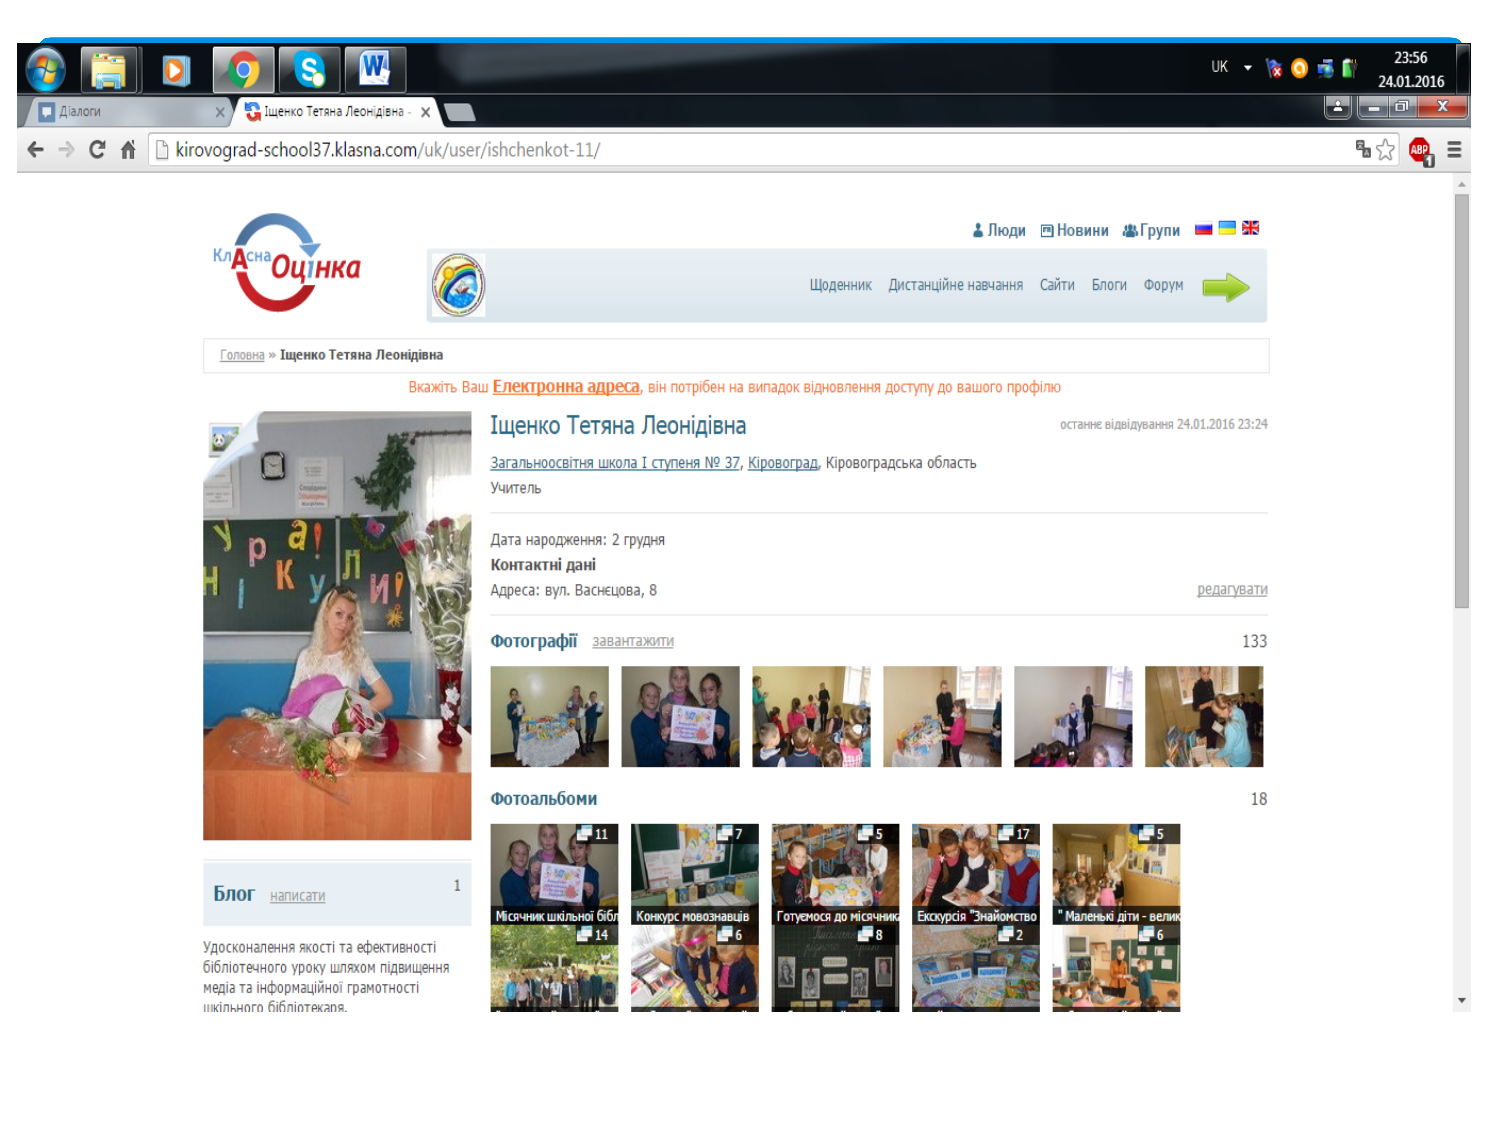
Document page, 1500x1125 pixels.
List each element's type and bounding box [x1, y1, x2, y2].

picture [17, 42, 1471, 1012]
